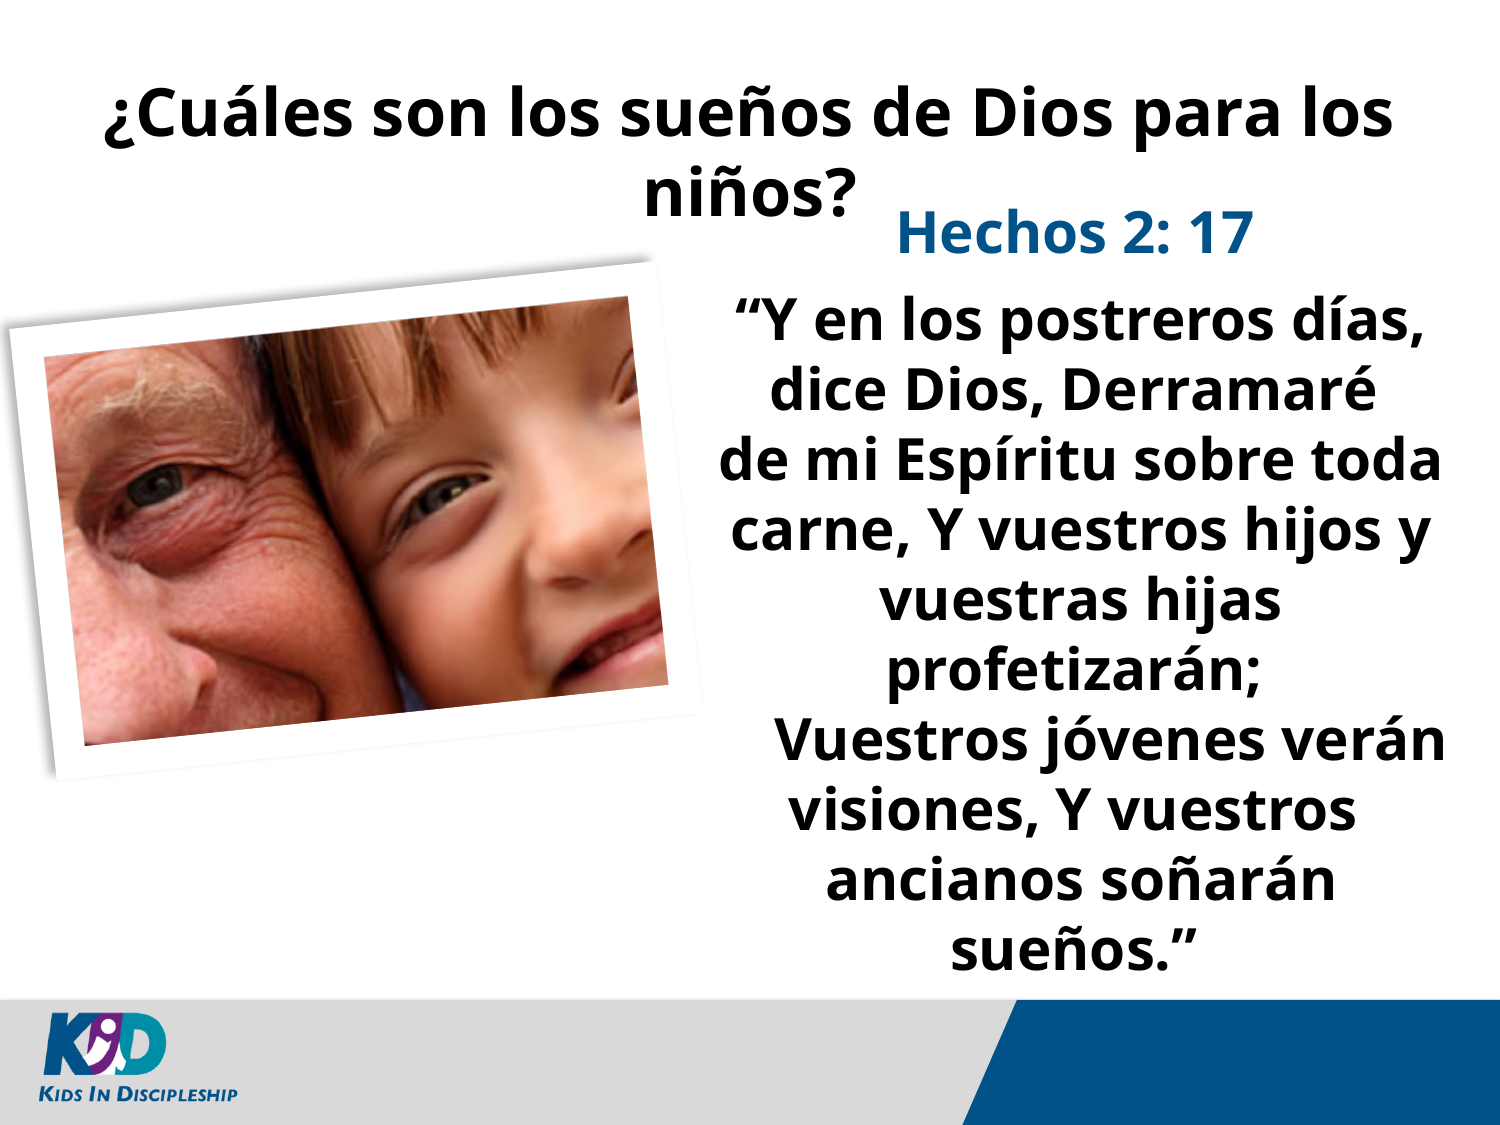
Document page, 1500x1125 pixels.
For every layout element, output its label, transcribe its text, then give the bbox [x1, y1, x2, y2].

text_box Hechos 2: 17 [699, 187, 1450, 273]
picture [37, 1012, 238, 1102]
text_box “Y en los postreros días, dice Dios, Derramaré de mi Espíritu sobre toda carne, Y vuestros hijos y vuestras hijas profetizarán; Vuestros jóvenes verán visiones, Y vuestros ancianos soñarán sueños.” [687, 274, 1475, 1050]
text_box ¿Cuáles son los sueños de Dios para los niños? [0, 62, 1500, 283]
picture [45, 297, 668, 746]
